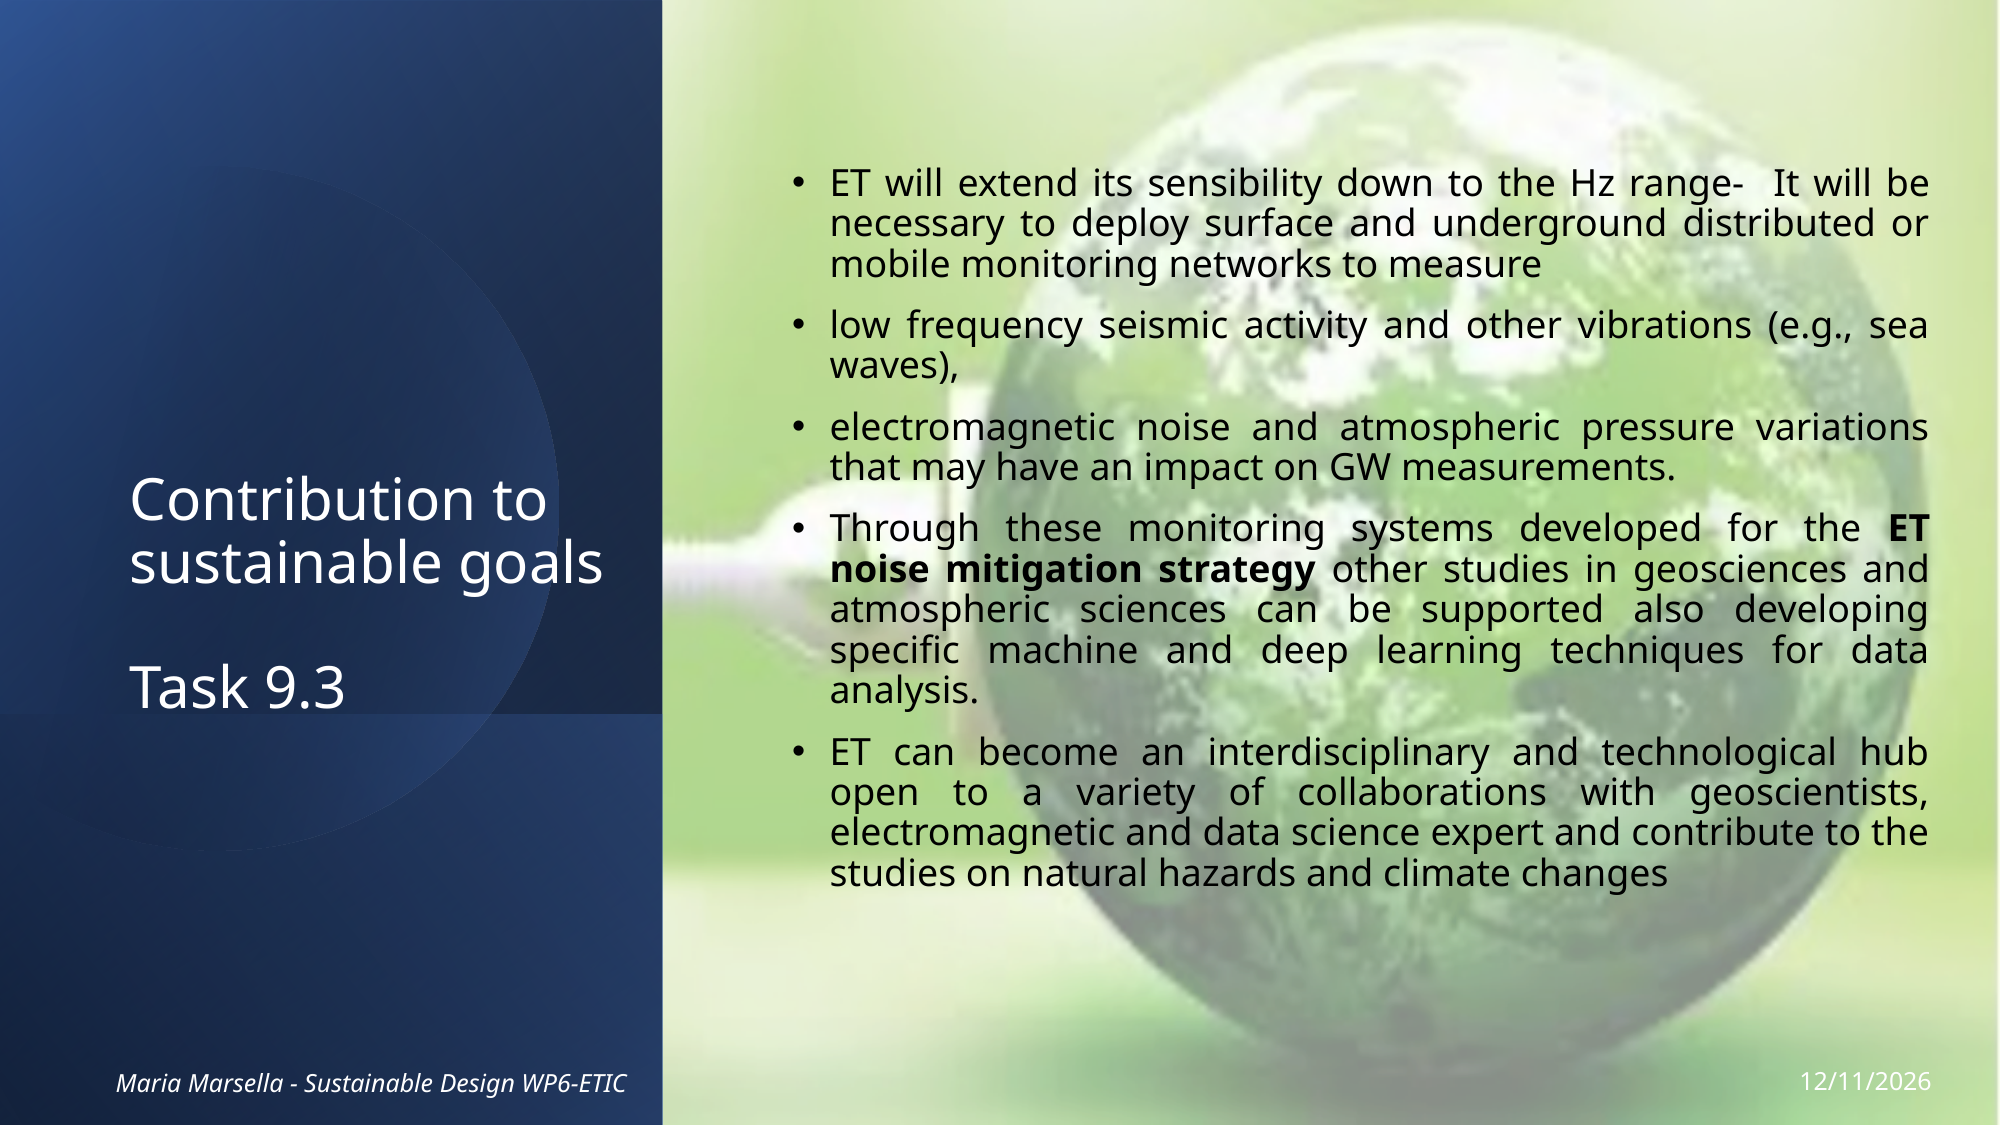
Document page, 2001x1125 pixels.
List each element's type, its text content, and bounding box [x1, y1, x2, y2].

text_box Maria Marsella - Sustainable Design WP6-ETIC [42, 1052, 701, 1113]
title Contribution to sustainable goals Task 9.3 [114, 243, 640, 799]
text_box 10/05/23 [1784, 1052, 2000, 1113]
text_box [663, 0, 2000, 1125]
text_box [0, 0, 663, 1124]
list ET will extend its sensibility down to the Hz range- It will be necessary to deploy surface and underground distributed or mobile monitoring networks to measure low frequency seismic activity and other vibrations (e.g., sea waves), electromagnetic noise and atmospheric pressure variations that may have an impact on GW measurements. Through these monitoring systems developed for the ET noise mitigation strategy other studies in geosciences and atmospheric sciences can be supported also developing specific machine and deep learning techniques for data analysis. ET can become an interdisciplinary and technological hub open to a variety of collaborations with geoscientists, electromagnetic and data science expert and contribute to the studies on natural hazards and climate changes [777, 73, 1946, 1041]
